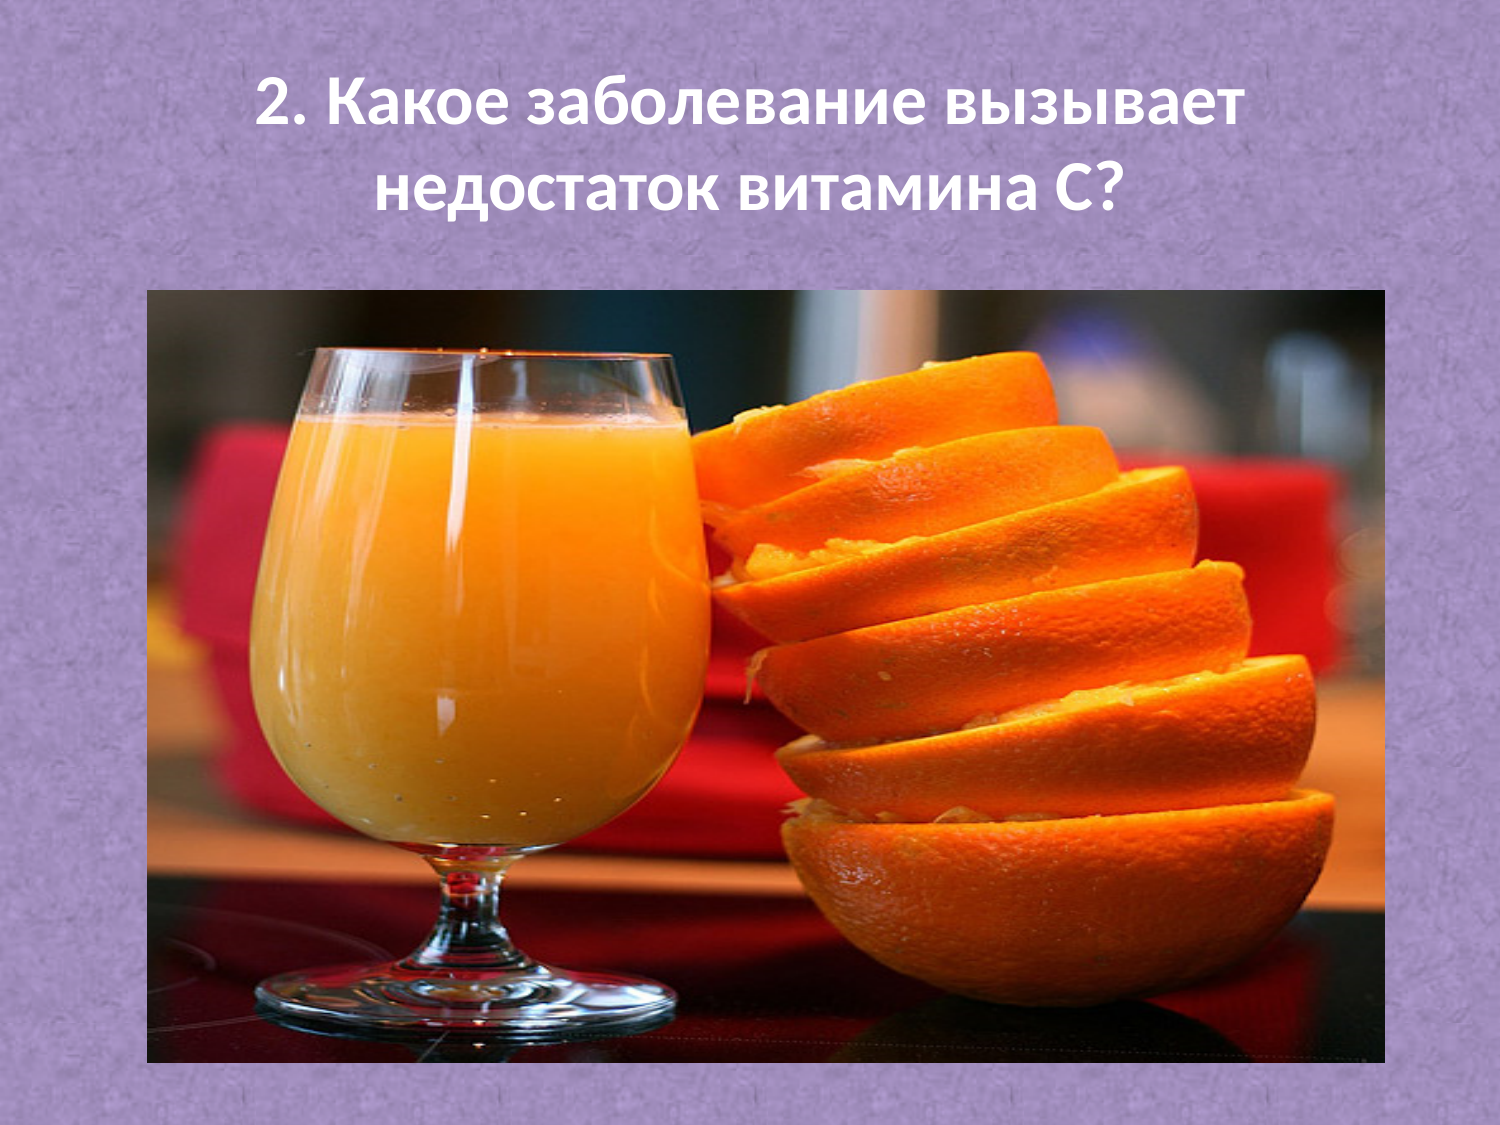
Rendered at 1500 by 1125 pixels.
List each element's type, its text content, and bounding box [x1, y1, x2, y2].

title 2. Какое заболевание вызывает недостаток витамина С? [74, 44, 1426, 233]
picture [147, 290, 1385, 1063]
